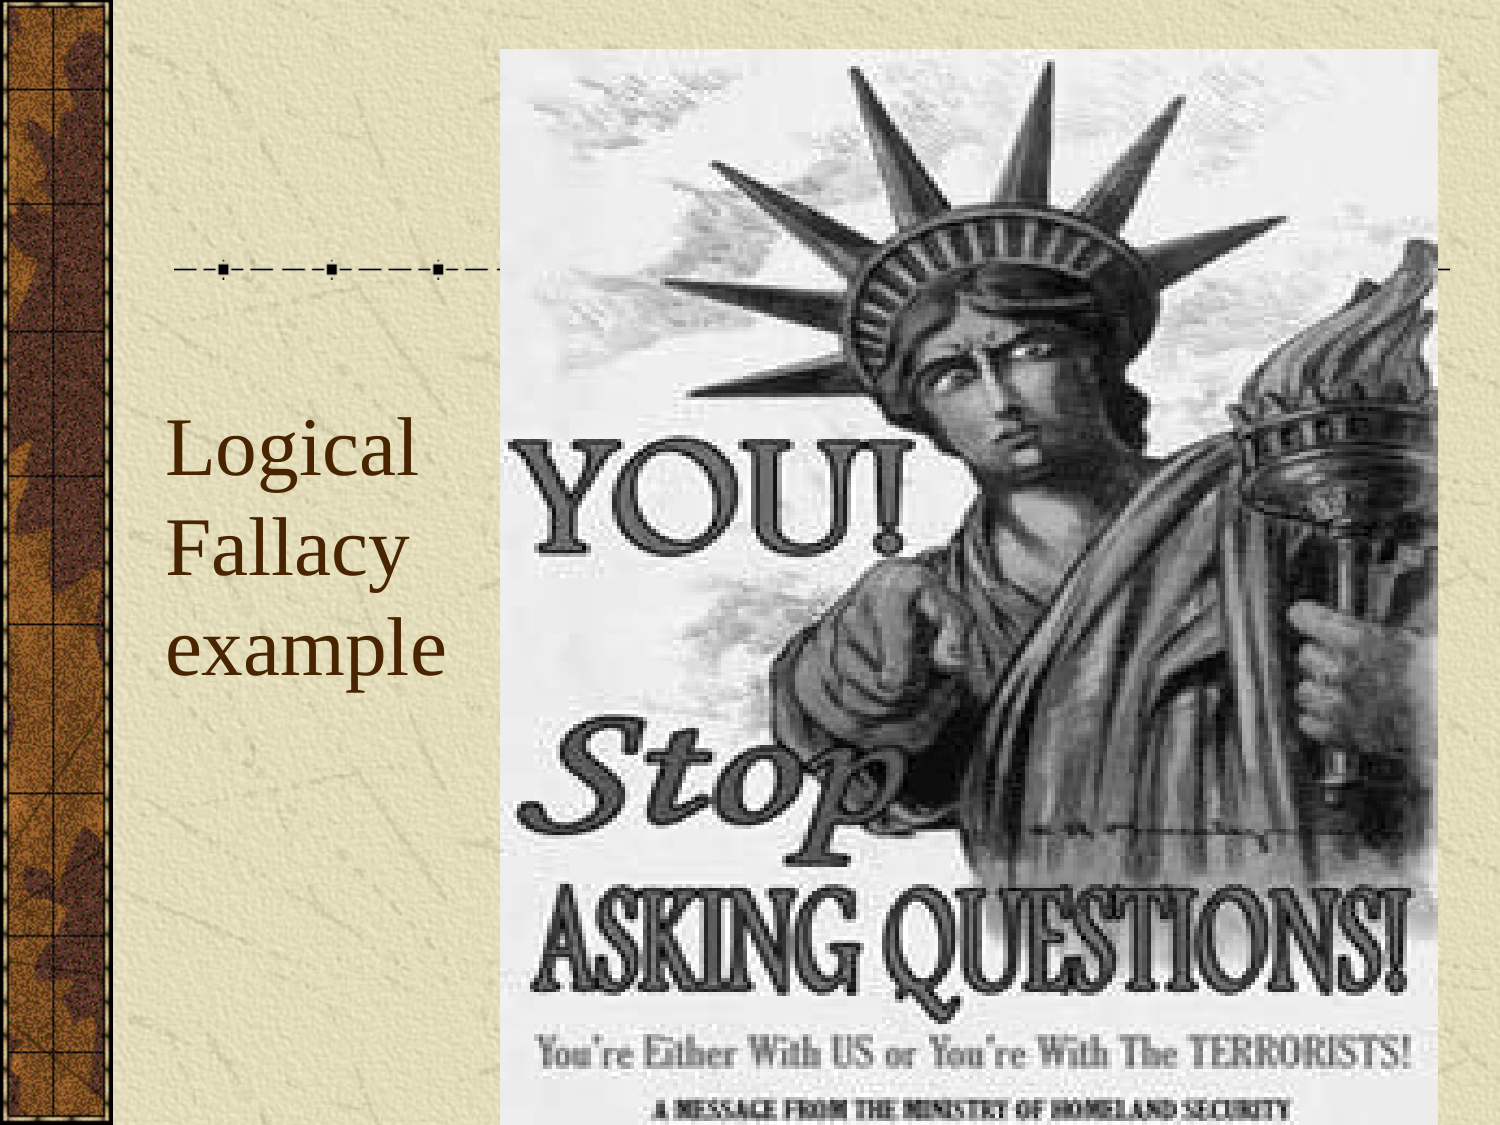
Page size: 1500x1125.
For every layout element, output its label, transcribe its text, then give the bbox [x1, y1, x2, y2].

picture [0, 0, 1500, 1125]
title Logical Fallacy example [149, 374, 476, 701]
